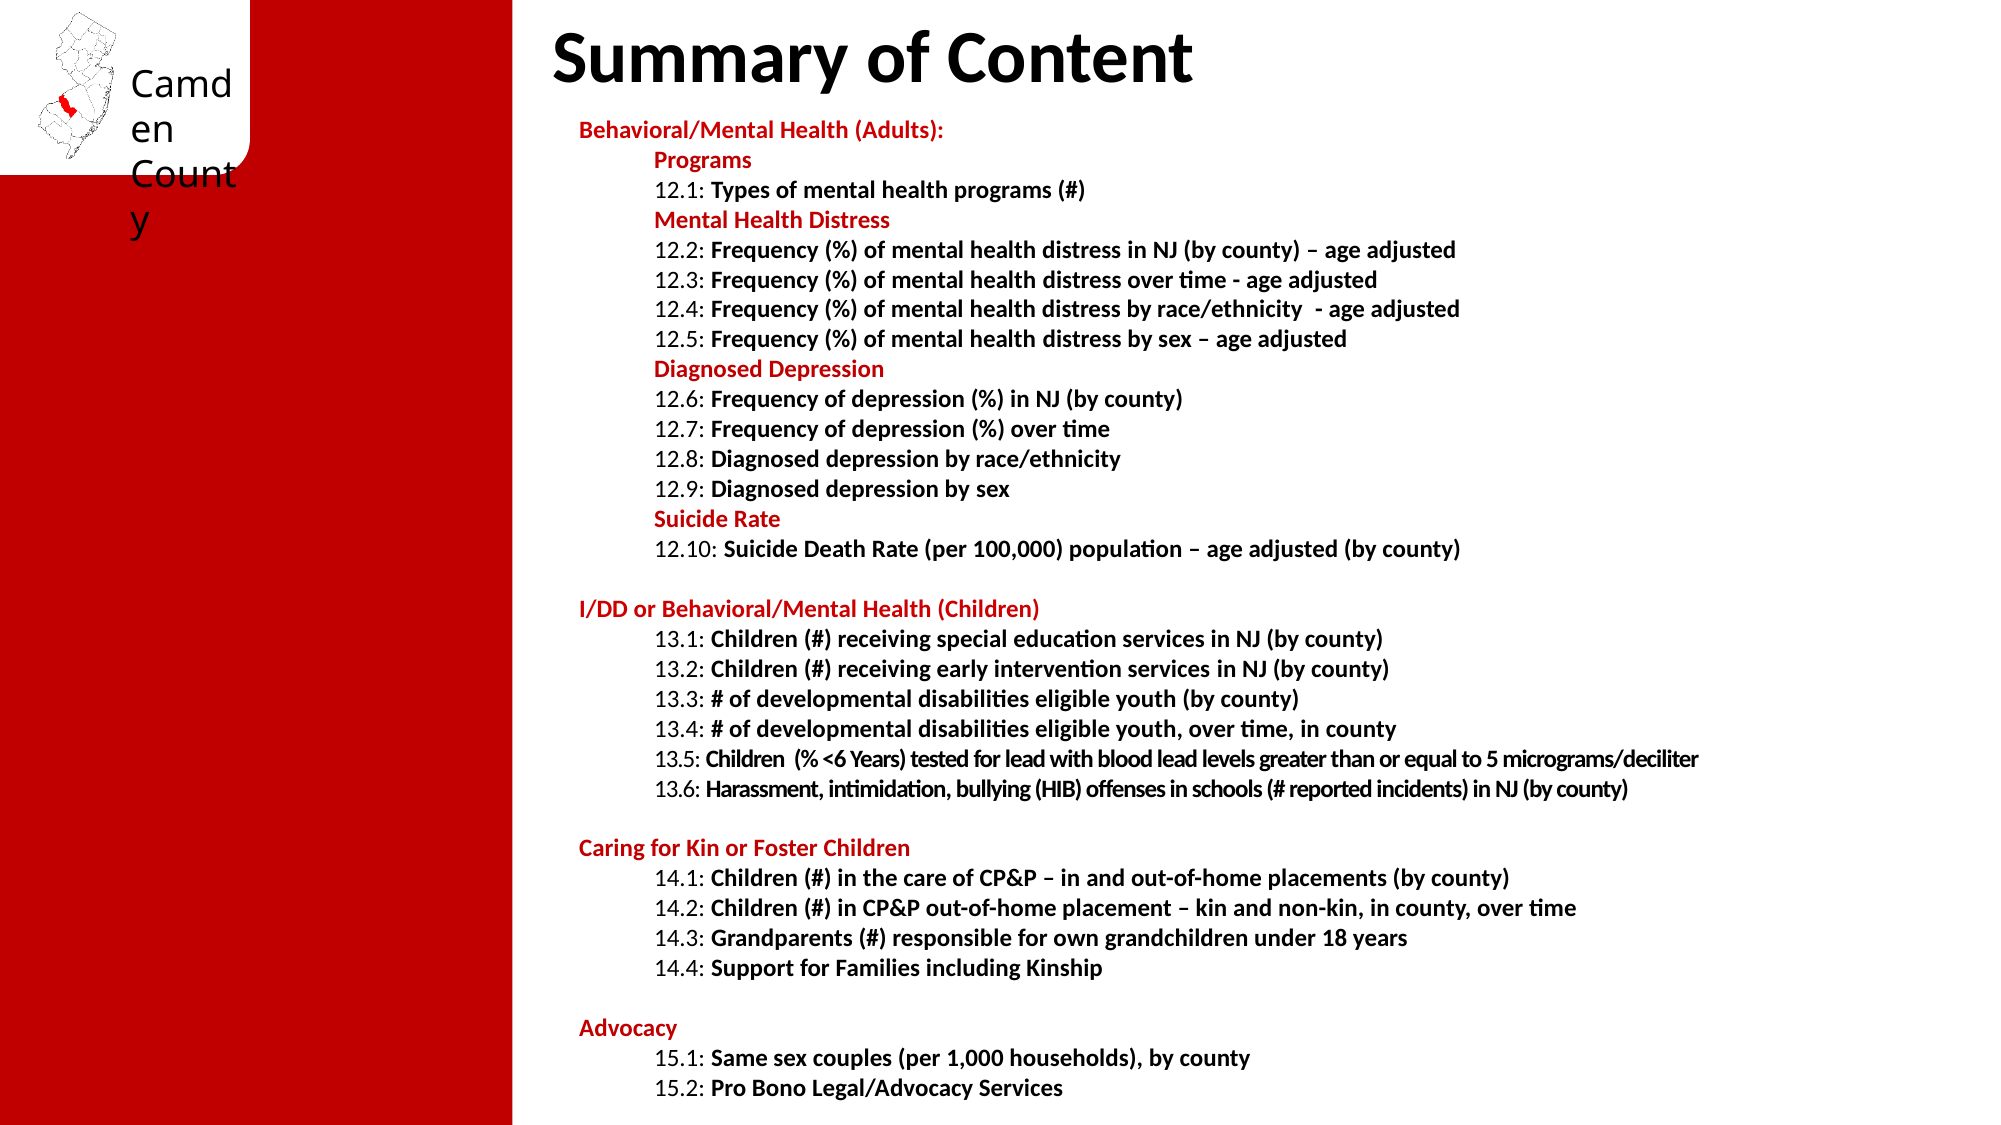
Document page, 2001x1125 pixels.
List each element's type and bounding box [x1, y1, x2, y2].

picture [38, 12, 116, 159]
